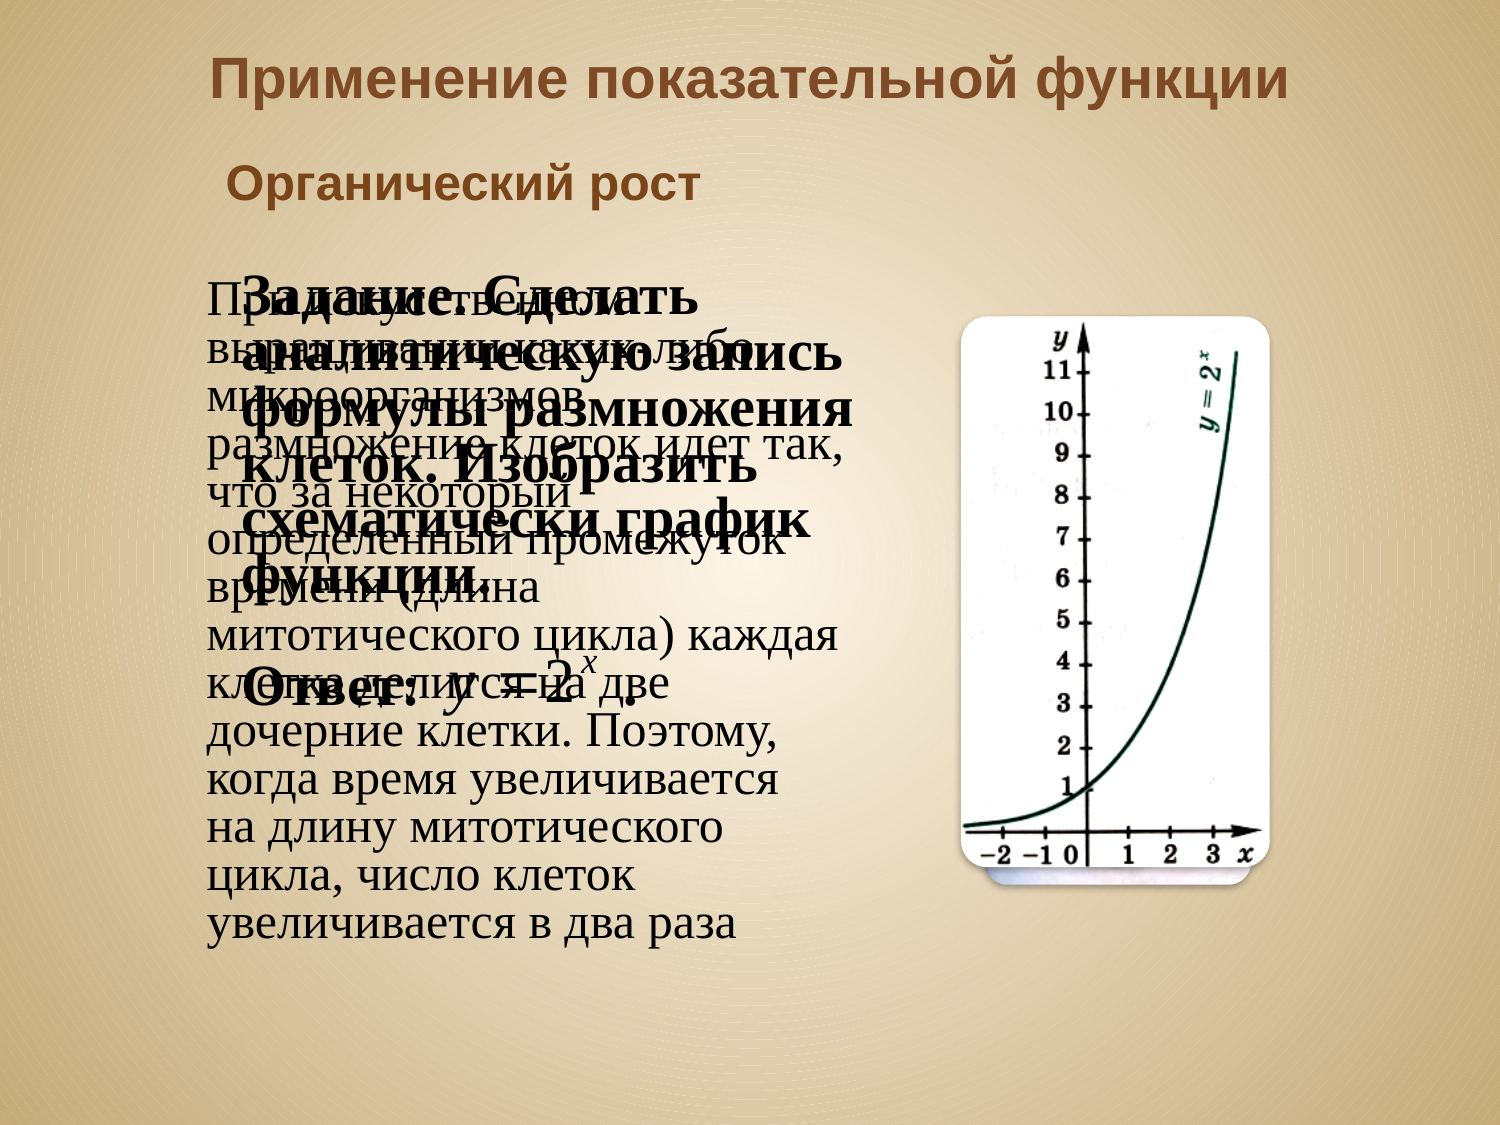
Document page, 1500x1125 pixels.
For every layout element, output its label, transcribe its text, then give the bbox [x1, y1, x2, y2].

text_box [433, 632, 610, 729]
title Органический рост [210, 140, 809, 218]
text_box Применение показательной функции [0, 23, 1500, 118]
list При искусственном выращивании каких-либо микроорганизмов размножение клеток идет так, что за некоторый определенный промежуток времени (длина митотического цикла) каждая клетка делится на две дочерние клетки. Поэтому, когда время увеличивается на длину митотического цикла, число клеток увеличивается в два раза [199, 269, 234, 1020]
picture [960, 316, 1270, 885]
text_box Задание. Сделать аналитическую запись формулы размножения клеток. Изобразить схематически график функции. Ответ: . [234, 262, 926, 1055]
